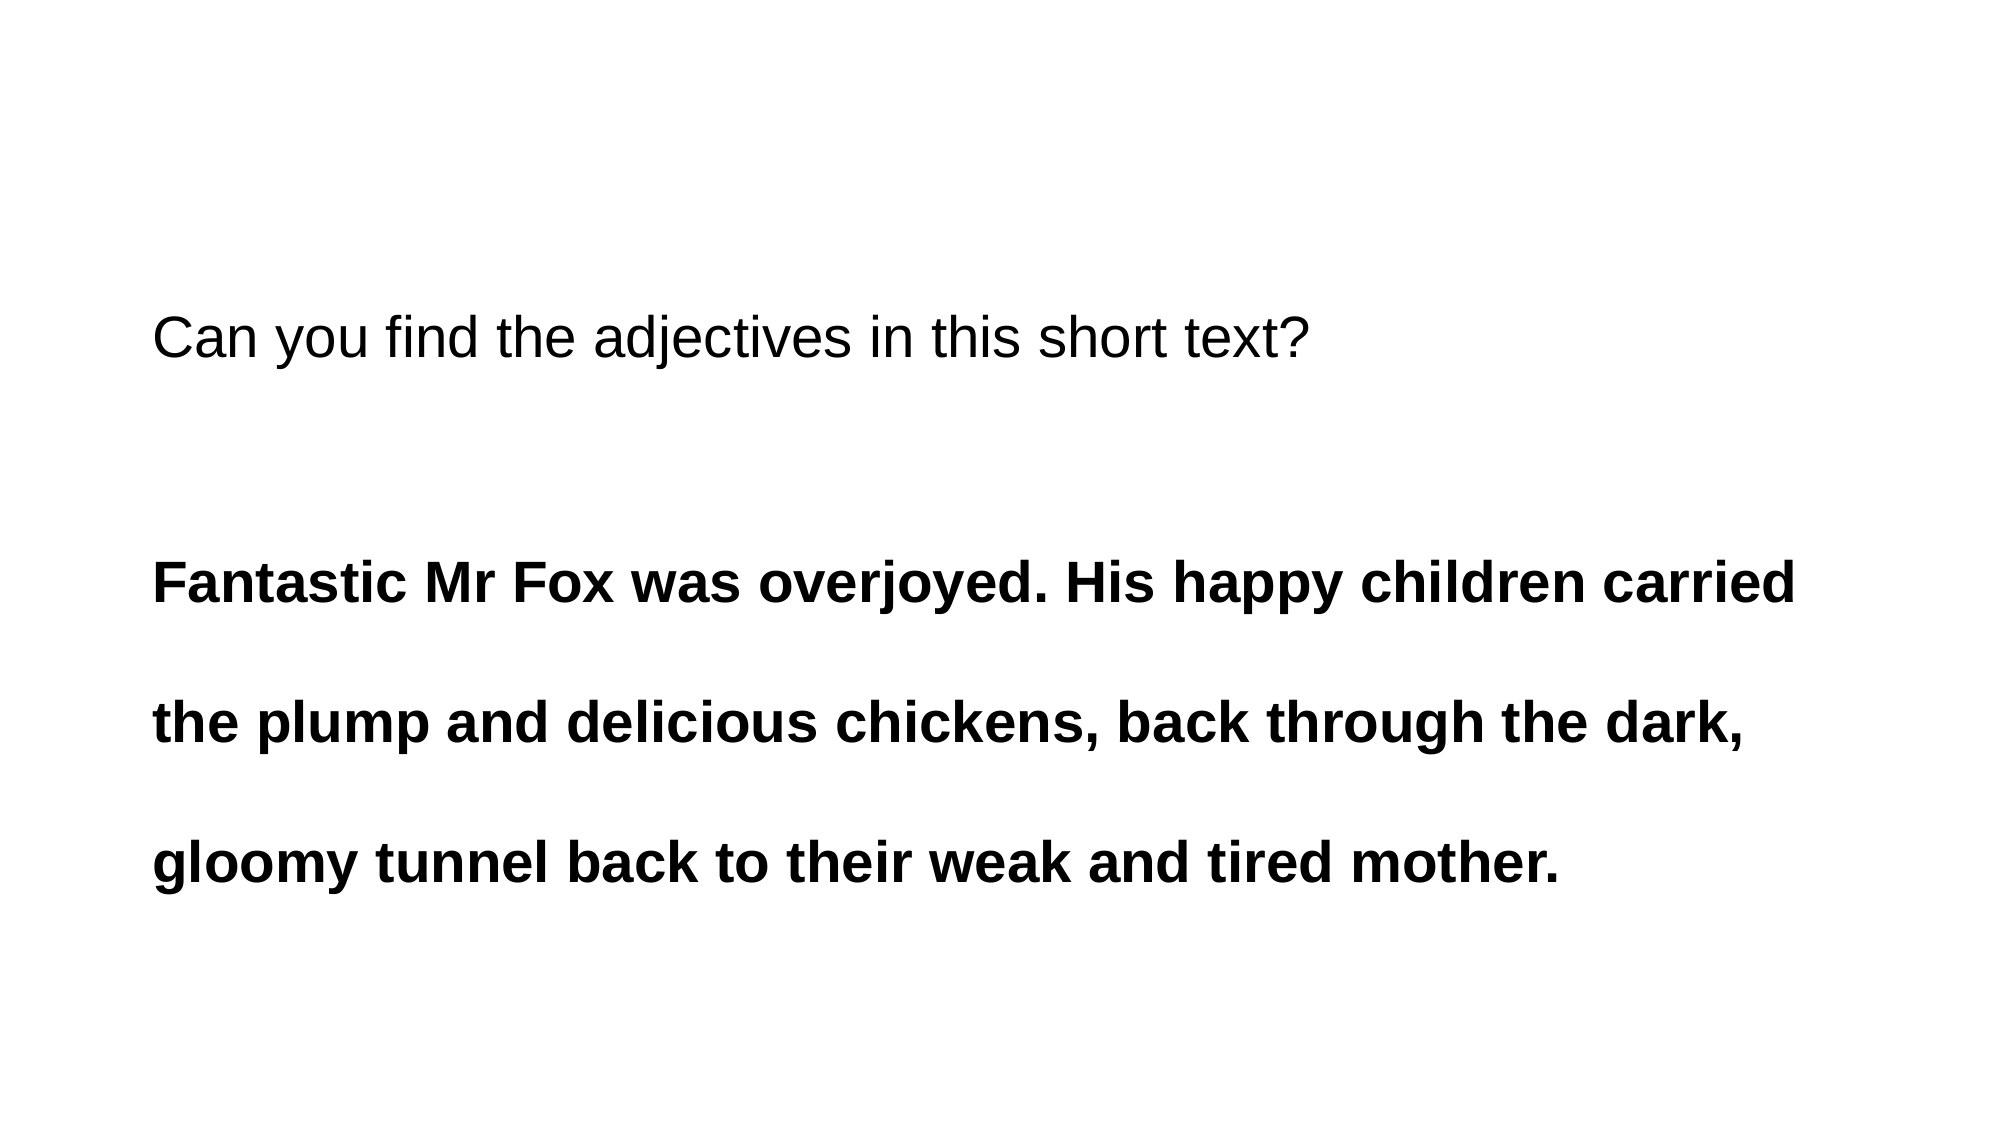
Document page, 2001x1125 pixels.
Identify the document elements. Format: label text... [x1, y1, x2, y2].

list Can you find the adjectives in this short text? Fantastic Mr Fox was overjoyed. His happy children carried the plump and delicious chickens, back through the dark, gloomy tunnel back to their weak and tired mother. [137, 299, 1863, 1014]
